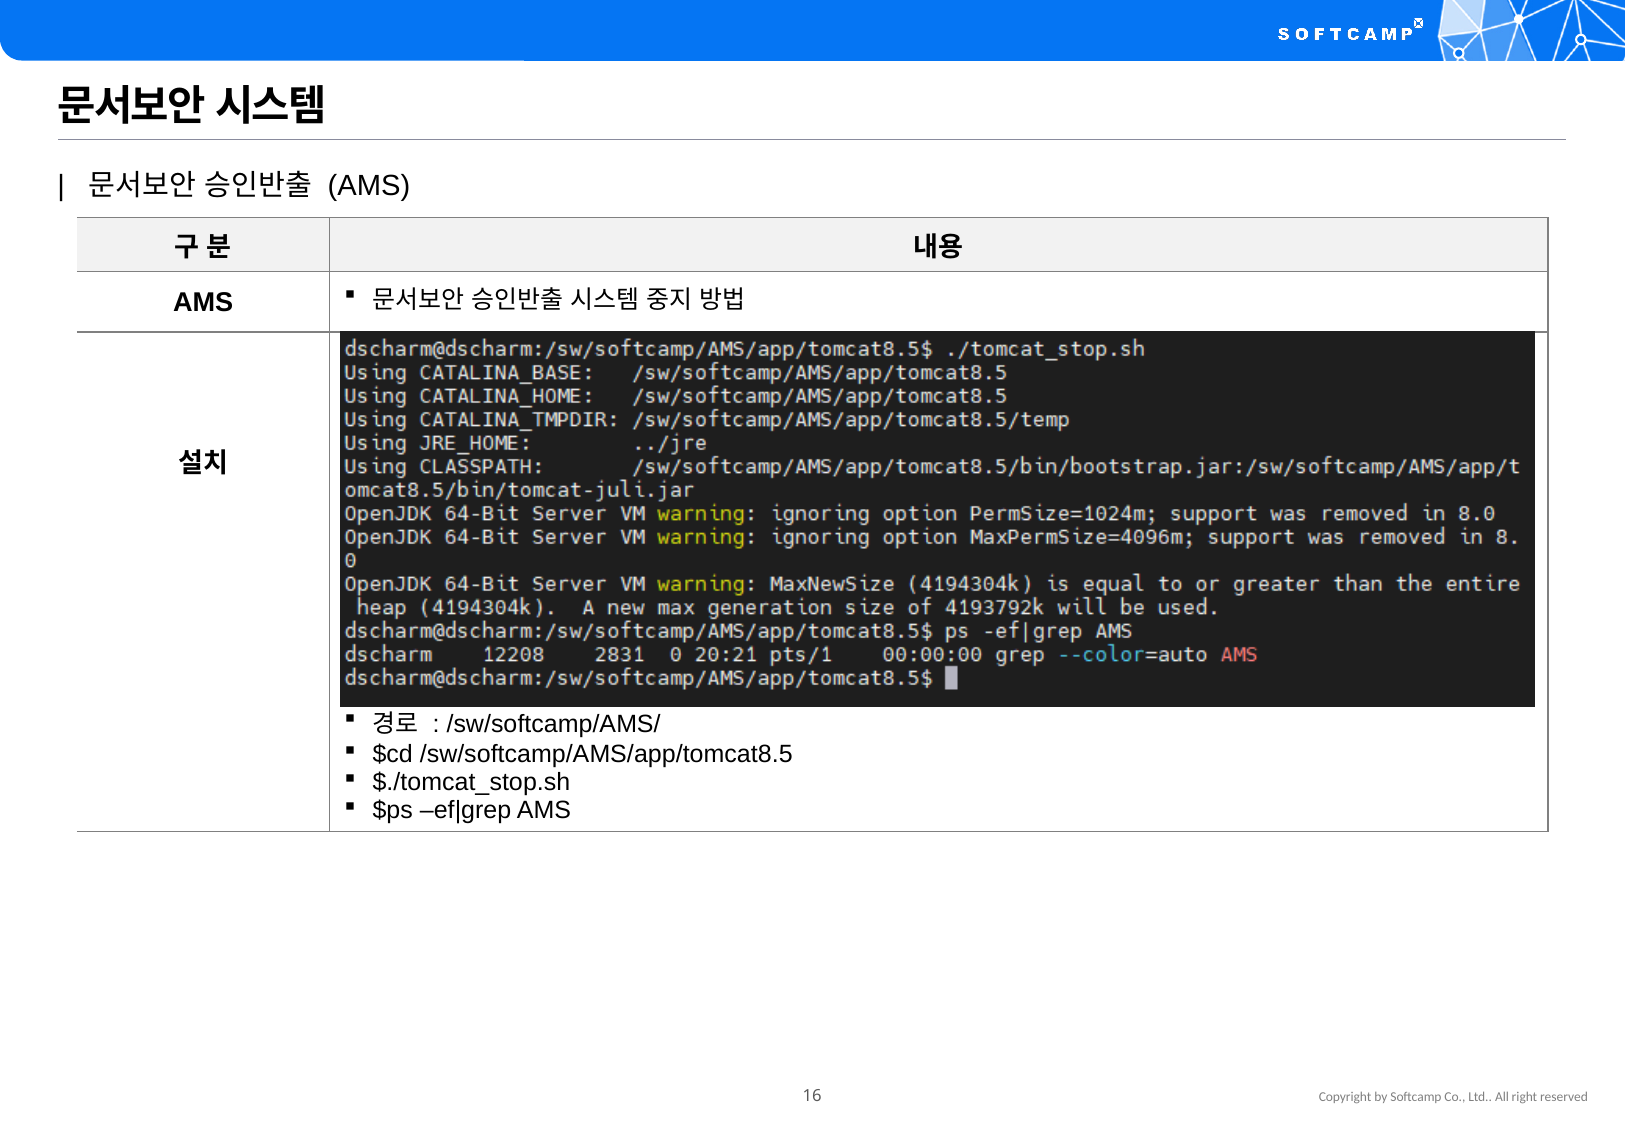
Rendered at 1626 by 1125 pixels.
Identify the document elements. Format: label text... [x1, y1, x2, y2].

table_header 내용 [330, 218, 1547, 271]
table_cell 설치 [77, 333, 329, 831]
table_header 구 분 [77, 218, 329, 271]
table_cell 문서보안 승인반출 시스템 중지 방법 [330, 272, 1547, 331]
table_cell AMS [77, 272, 329, 331]
title 문서보안 시스템 [42, 69, 1569, 146]
table_cell 경로 : /sw/softcamp/AMS/ $cd /sw/softcamp/AMS/app/tomcat8.5 $./tomcat_stop.sh $ps –ef|grep AMS [330, 333, 1547, 831]
picture [340, 331, 1535, 707]
text_box | 문서보안 승인반출 (AMS) [39, 162, 1586, 201]
picture [524, 0, 1625, 61]
